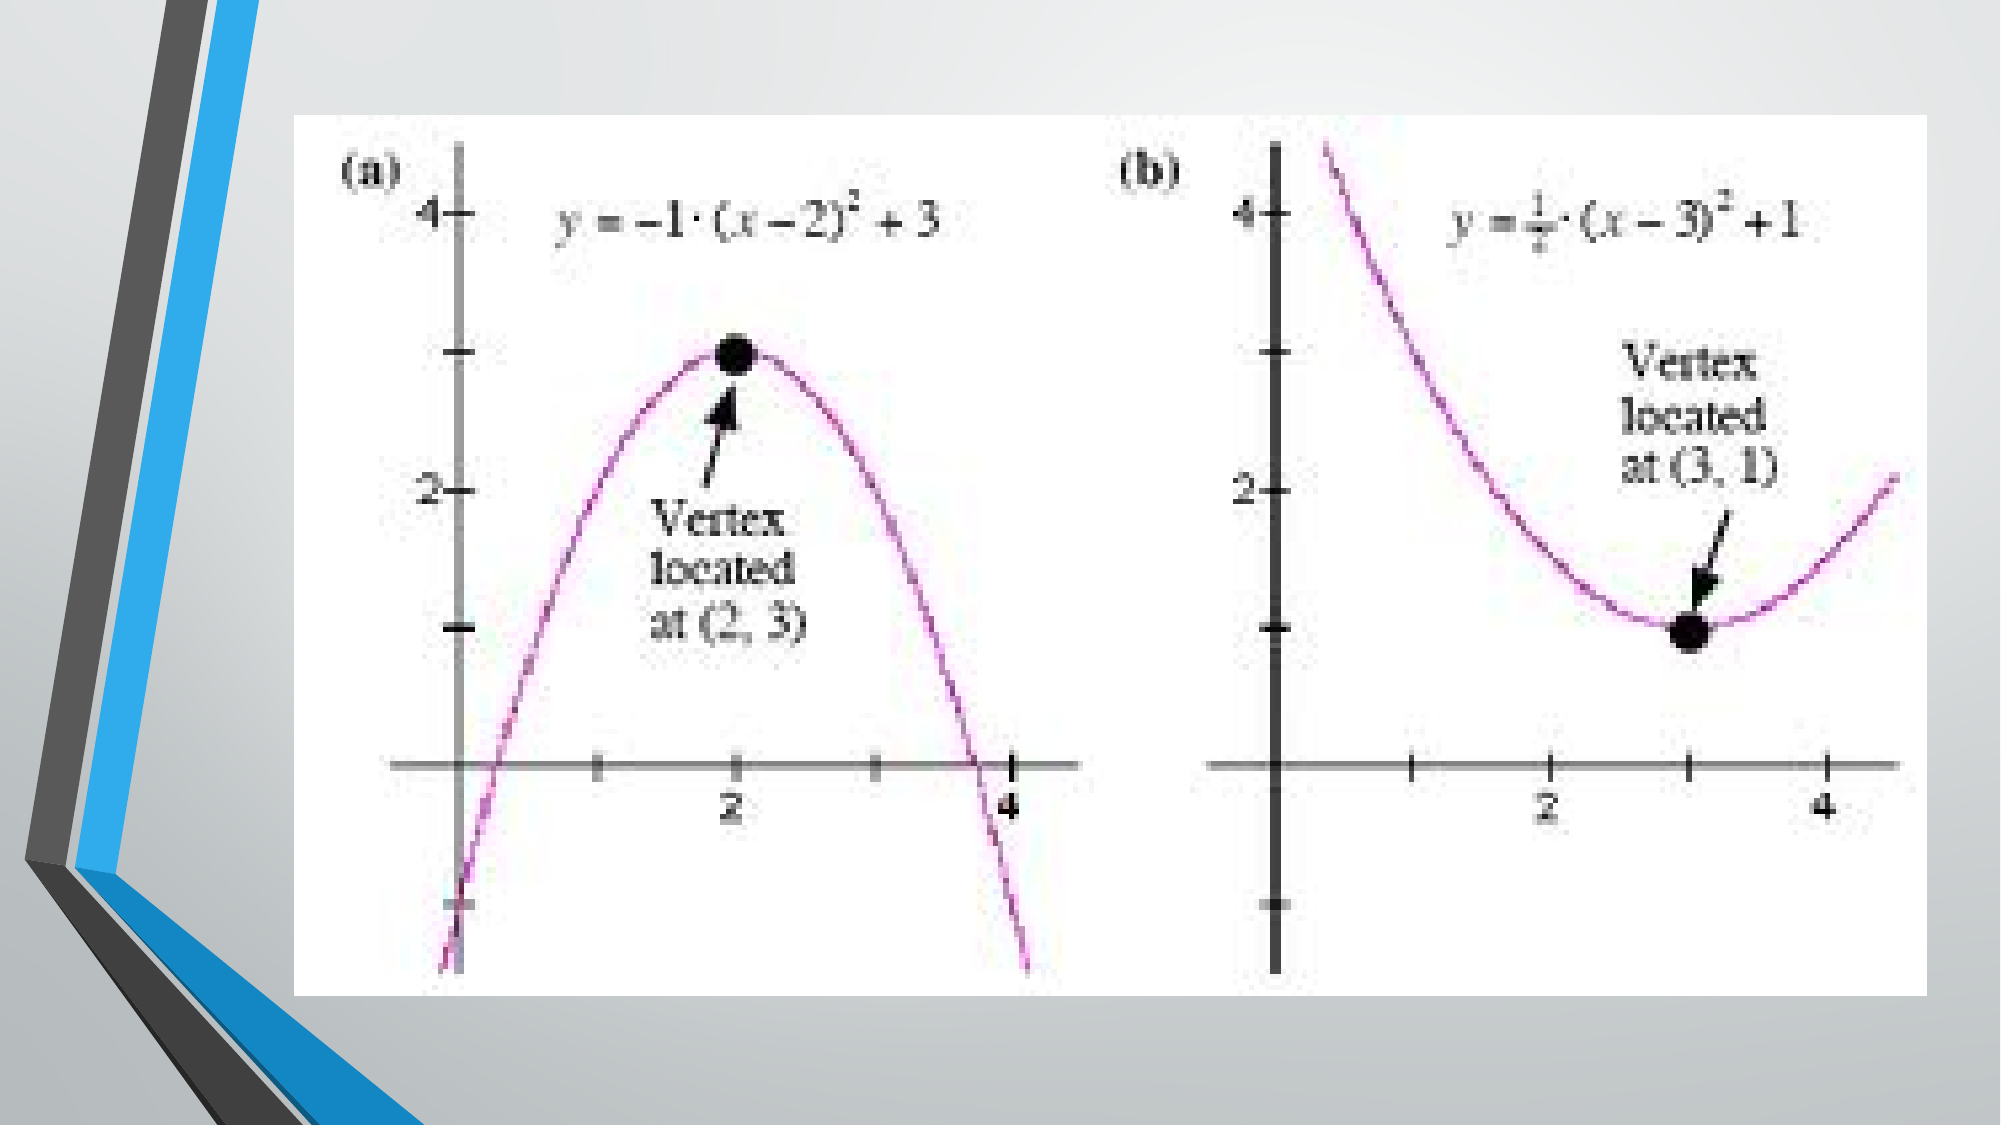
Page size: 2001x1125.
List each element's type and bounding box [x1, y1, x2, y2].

picture [294, 115, 1927, 997]
